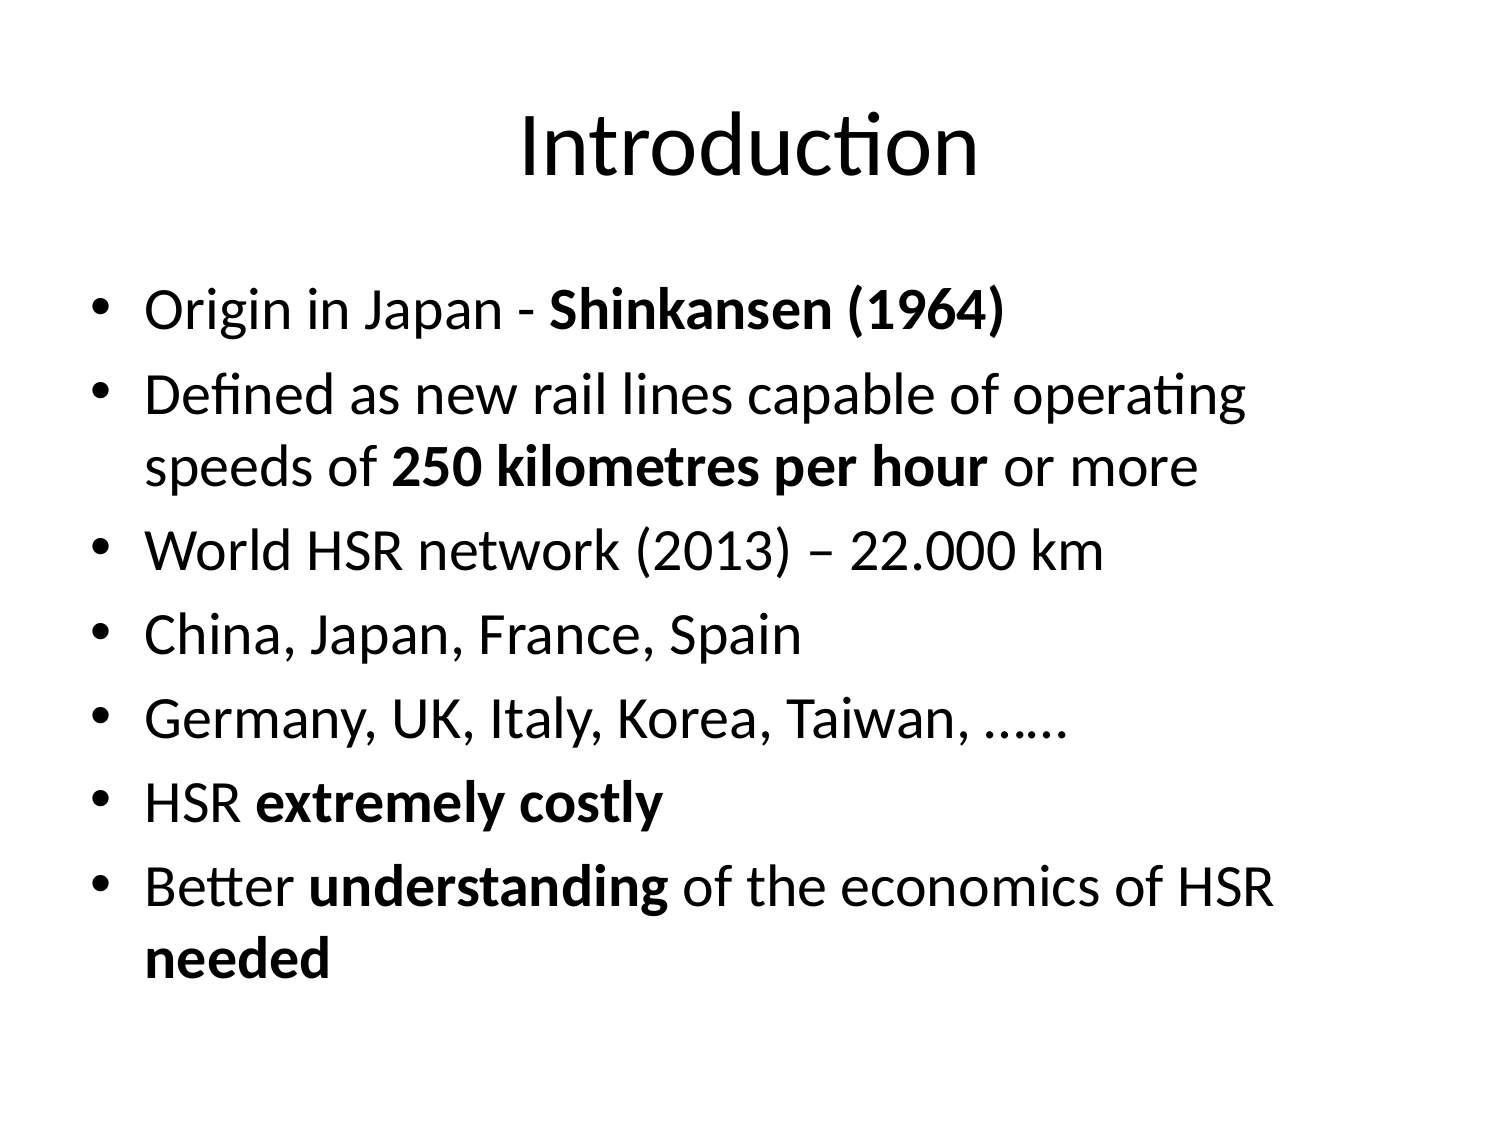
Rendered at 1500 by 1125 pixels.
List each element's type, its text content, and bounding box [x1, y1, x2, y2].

title Introduction [75, 45, 1425, 233]
list Origin in Japan - Shinkansen (1964) Defined as new rail lines capable of operating speeds of 250 kilometres per hour or more World HSR network (2013) – 22.000 km China, Japan, France, Spain Germany, UK, Italy, Korea, Taiwan, …… HSR extremely costly Better understanding of the economics of HSR needed [75, 262, 1425, 1005]
